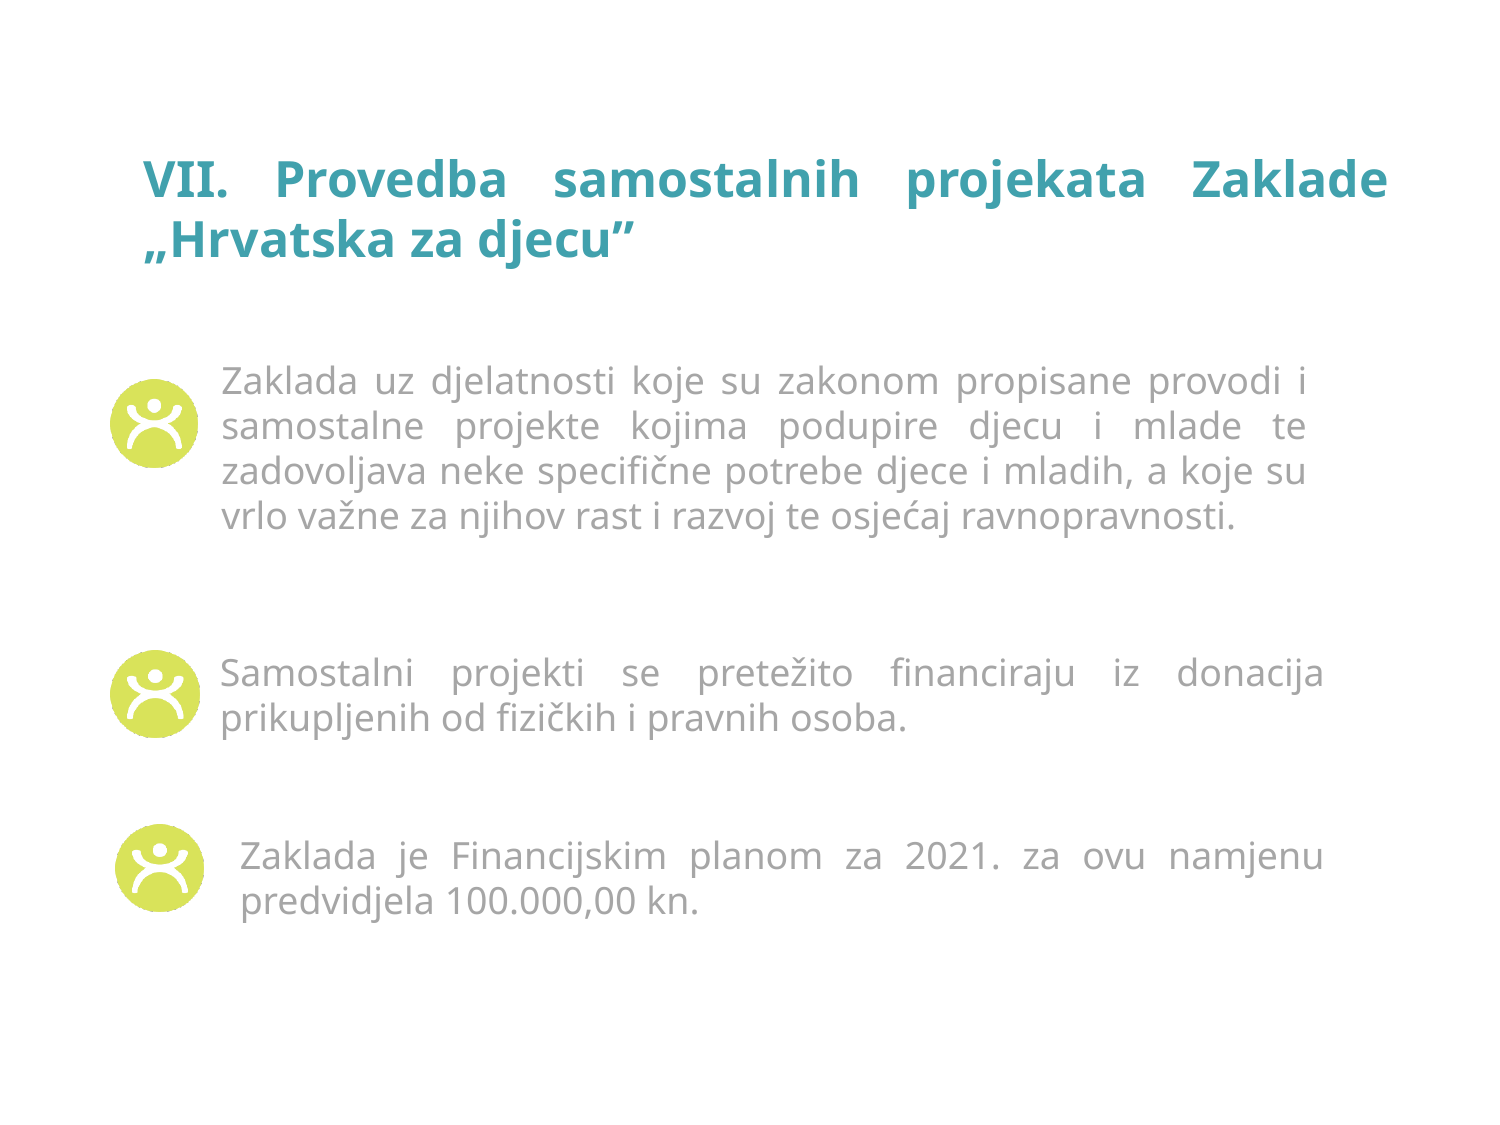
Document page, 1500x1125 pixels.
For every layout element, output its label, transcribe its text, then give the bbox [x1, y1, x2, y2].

text_box Zaklada je Financijskim planom za 2021. za ovu namjenu predvidjela 100.000,00 kn. [225, 824, 1341, 930]
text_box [109, 349, 1324, 591]
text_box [109, 641, 1341, 748]
picture [115, 824, 204, 913]
text_box VII. Provedba samostalnih projekata Zaklade „Hrvatska za djecu” [129, 139, 1405, 275]
